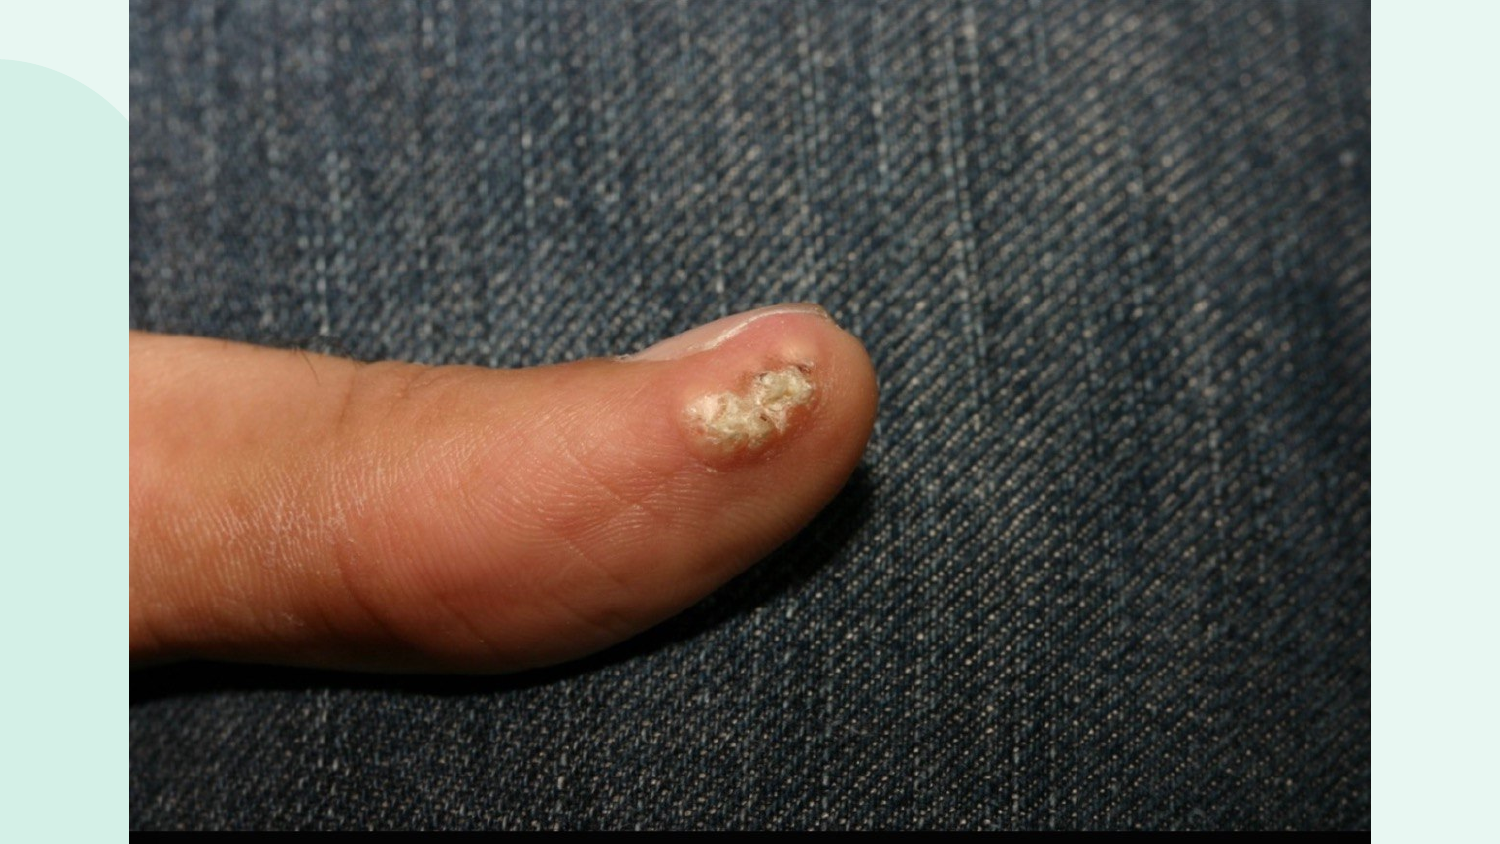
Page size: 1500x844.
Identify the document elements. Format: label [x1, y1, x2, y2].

picture [129, 0, 1371, 844]
